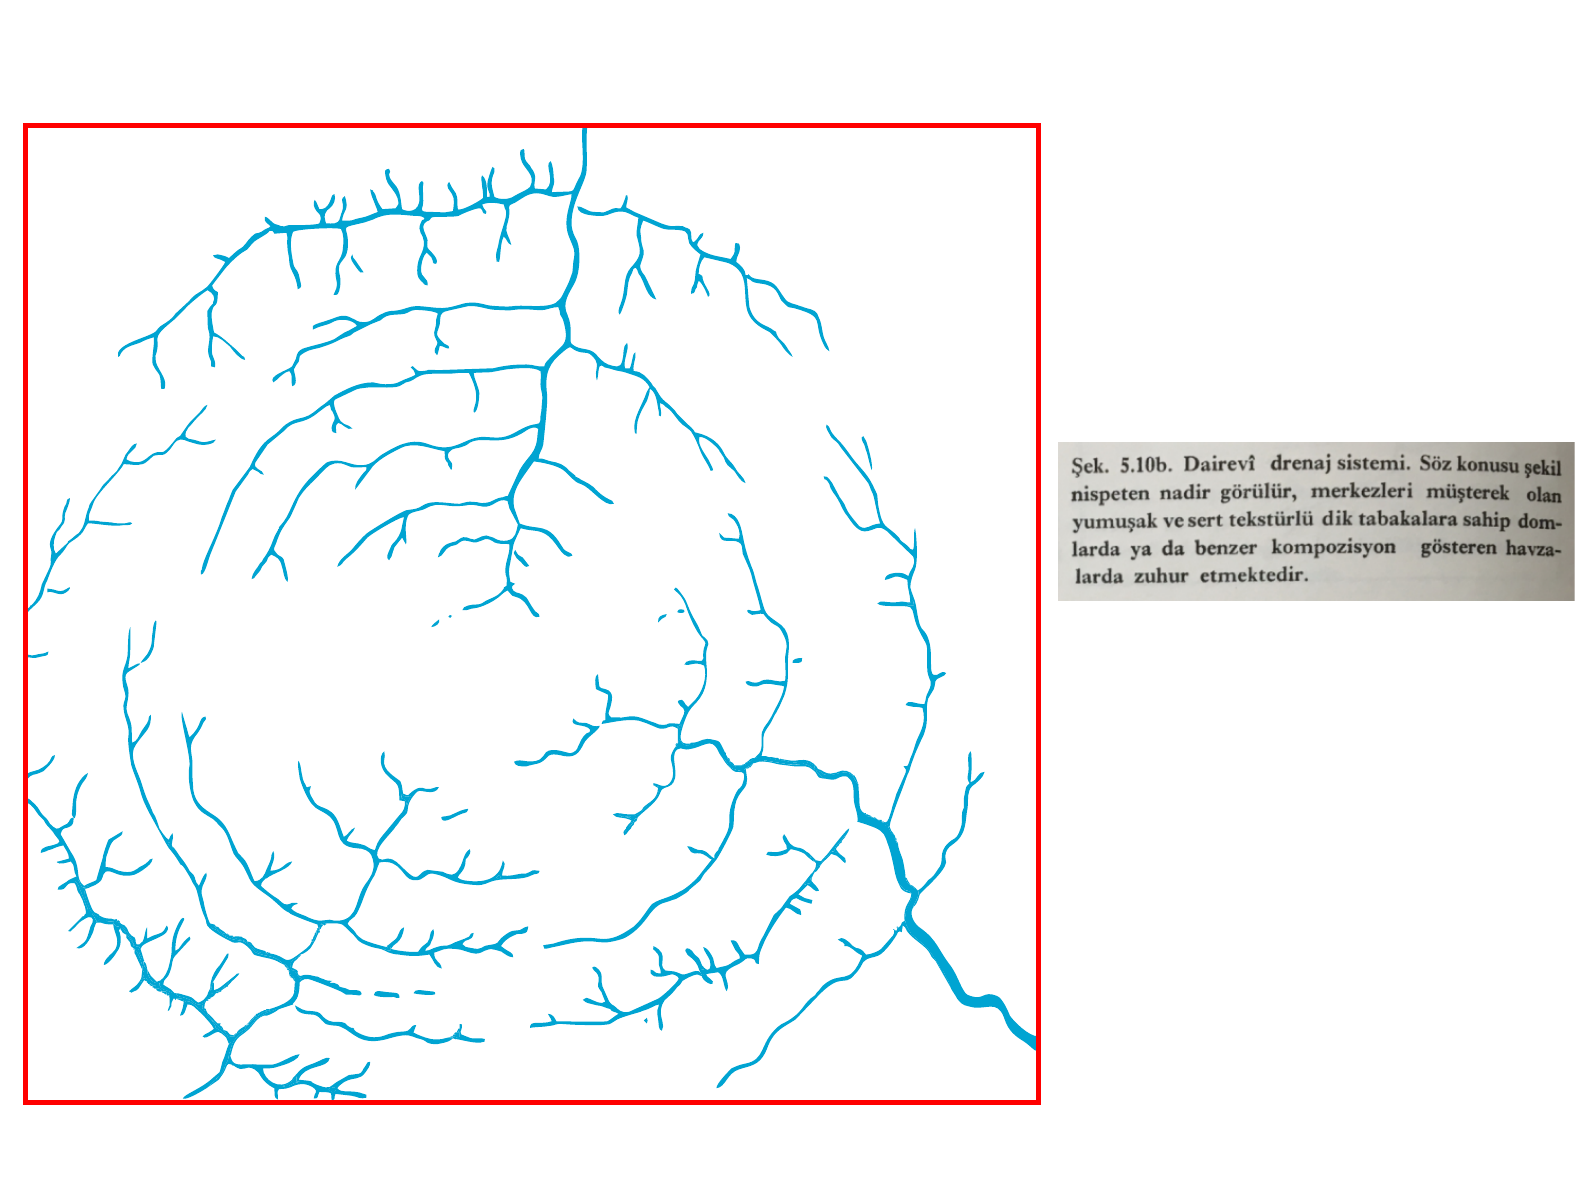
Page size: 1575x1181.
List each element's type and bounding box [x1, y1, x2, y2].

text_box [25, 125, 1039, 1103]
text_box [22, 122, 1042, 1106]
picture [1058, 442, 1575, 601]
